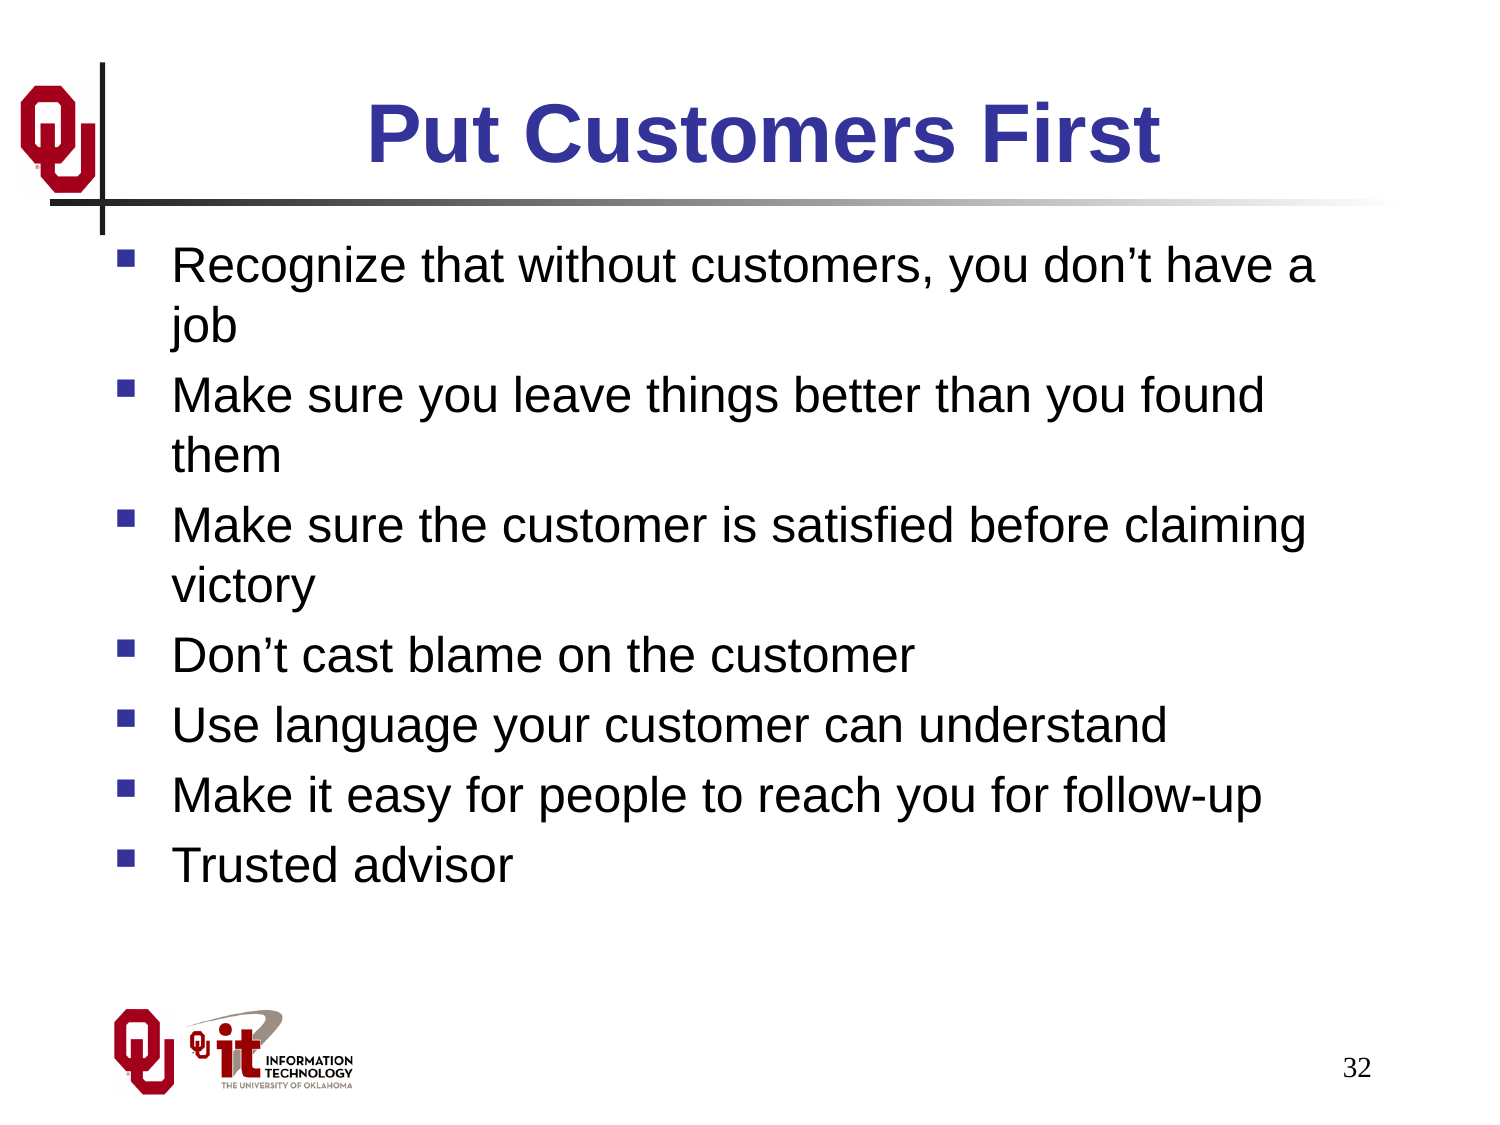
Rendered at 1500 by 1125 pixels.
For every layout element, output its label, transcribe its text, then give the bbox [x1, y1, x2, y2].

picture [112, 999, 363, 1099]
slide_number 32 [1174, 1015, 1388, 1091]
picture [18, 83, 97, 196]
title Put Customers First [125, 75, 1404, 187]
list Recognize that without customers, you don’t have a job Make sure you leave things better than you found them Make sure the customer is satisfied before claiming victory Don’t cast blame on the customer Use language your customer can understand Make it easy for people to reach you for follow-up Trusted advisor [99, 224, 1400, 988]
